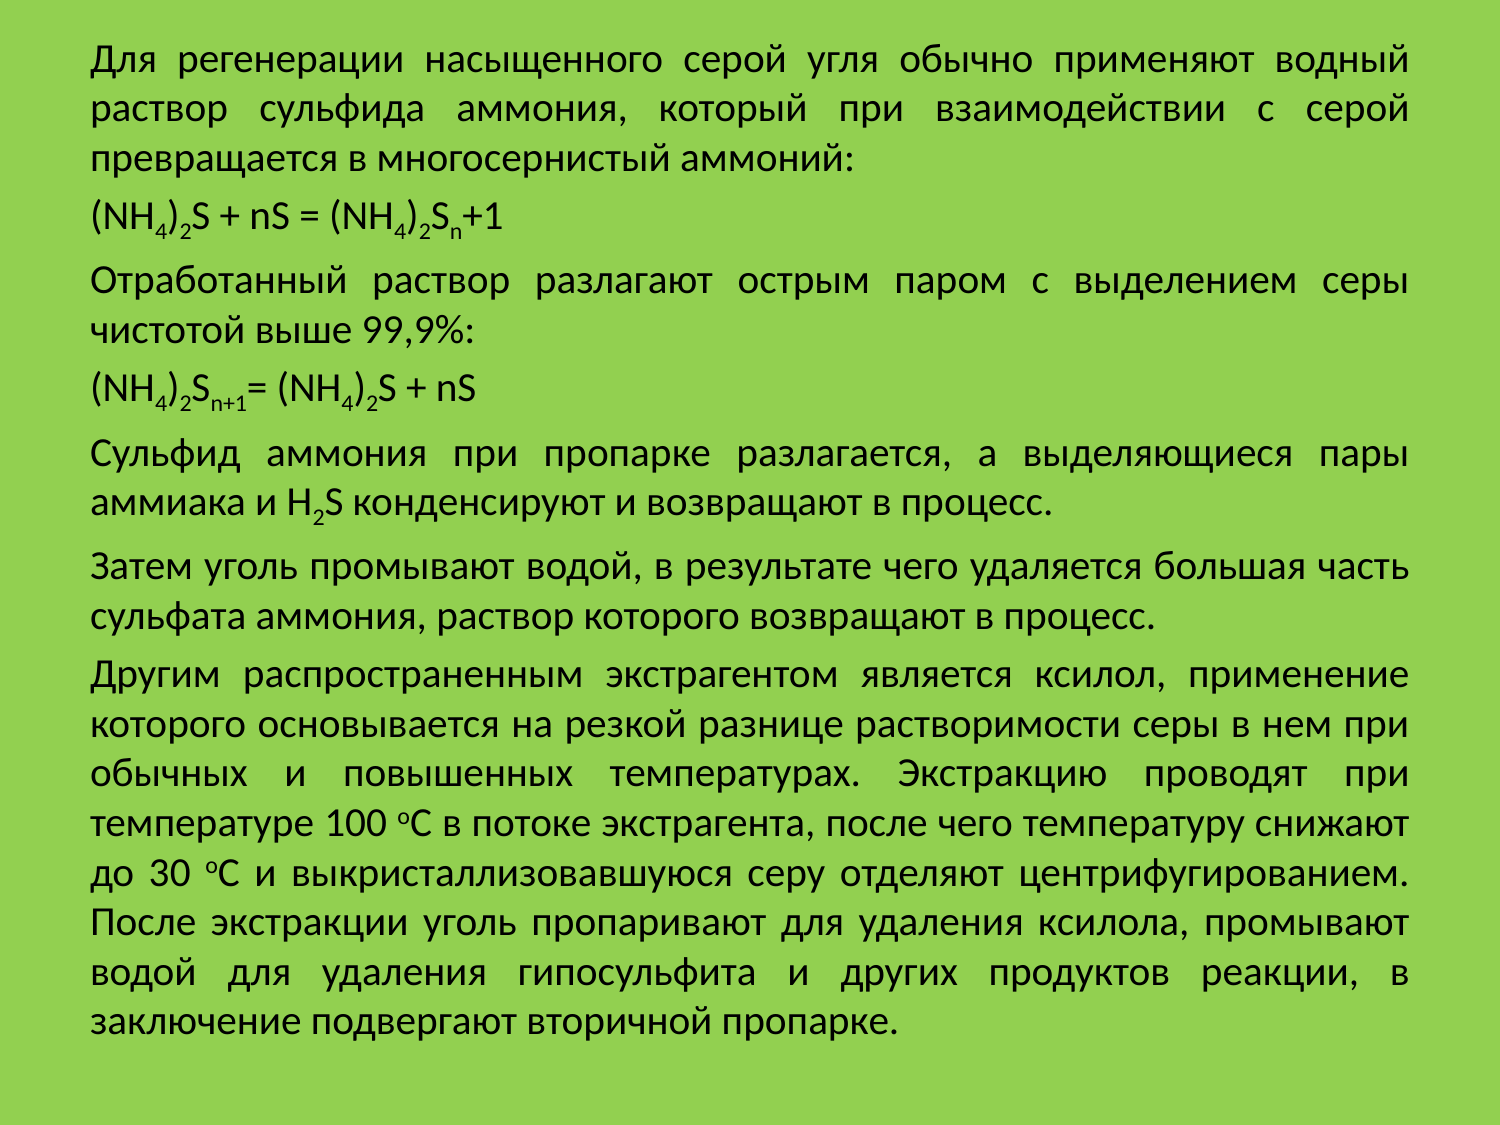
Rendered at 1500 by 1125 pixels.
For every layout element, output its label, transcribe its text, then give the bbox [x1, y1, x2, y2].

list Для регенерации насыщенного серой угля обычно применяют водный раствор сульфида аммония, который при взаимодействии с серой превращается в многосернистый аммоний: (NH4)2S + nS = (NH4)2Sn+1 Отработанный раствор разлагают острым паром с выделением серы чистотой выше 99,9%: (NH4)2Sn+1= (NH4)2S + nS Сульфид аммония при пропарке разлагается, а выделяющиеся пары аммиака и H2S конденсируют и возвращают в процесс. Затем уголь промывают водой, в результате чего удаляется большая часть сульфата аммония, раствор которого возвращают в процесс. Другим распространенным экстрагентом является ксилол, применение которого основывается на резкой разнице растворимости серы в нем при обычных и повышенных температурах. Экстракцию проводят при температуре 100 оС в потоке экстрагента, после чего температуру снижают до 30 оС и выкристаллизовавшуюся серу отделяют центрифугированием. После экстракции уголь пропаривают для удаления ксилола, промывают водой для удаления гипосульфита и других продуктов реакции, в заключение подвергают вторичной пропарке. [75, 23, 1425, 1090]
